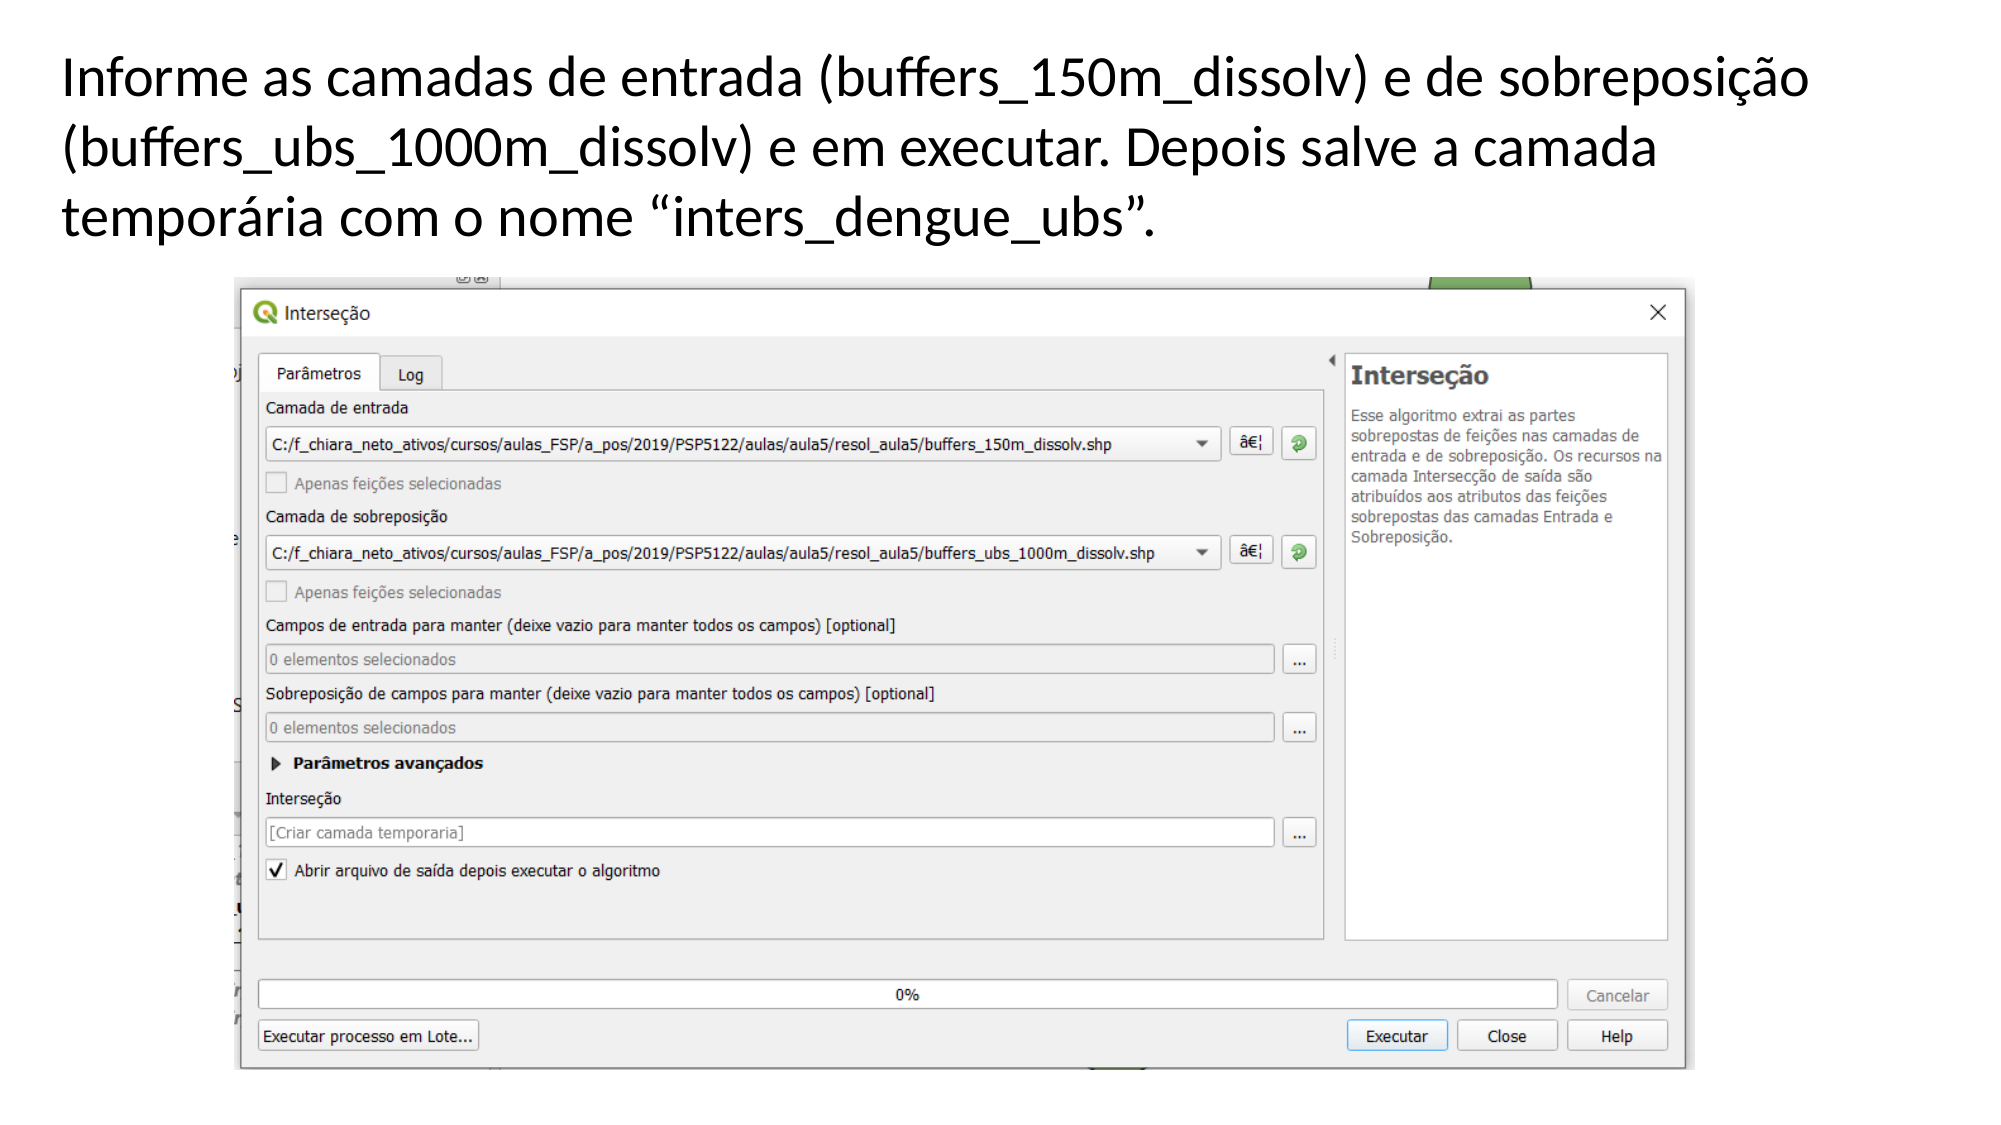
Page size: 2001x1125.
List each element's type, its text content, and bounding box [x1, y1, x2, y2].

picture [234, 277, 1695, 1070]
text_box Informe as camadas de entrada (buffers_150m_dissolv) e de sobreposição (buffers_ubs_1000m_dissolv) e em executar. Depois salve a camada temporária com o nome “inters_dengue_ubs”. [46, 31, 1941, 256]
